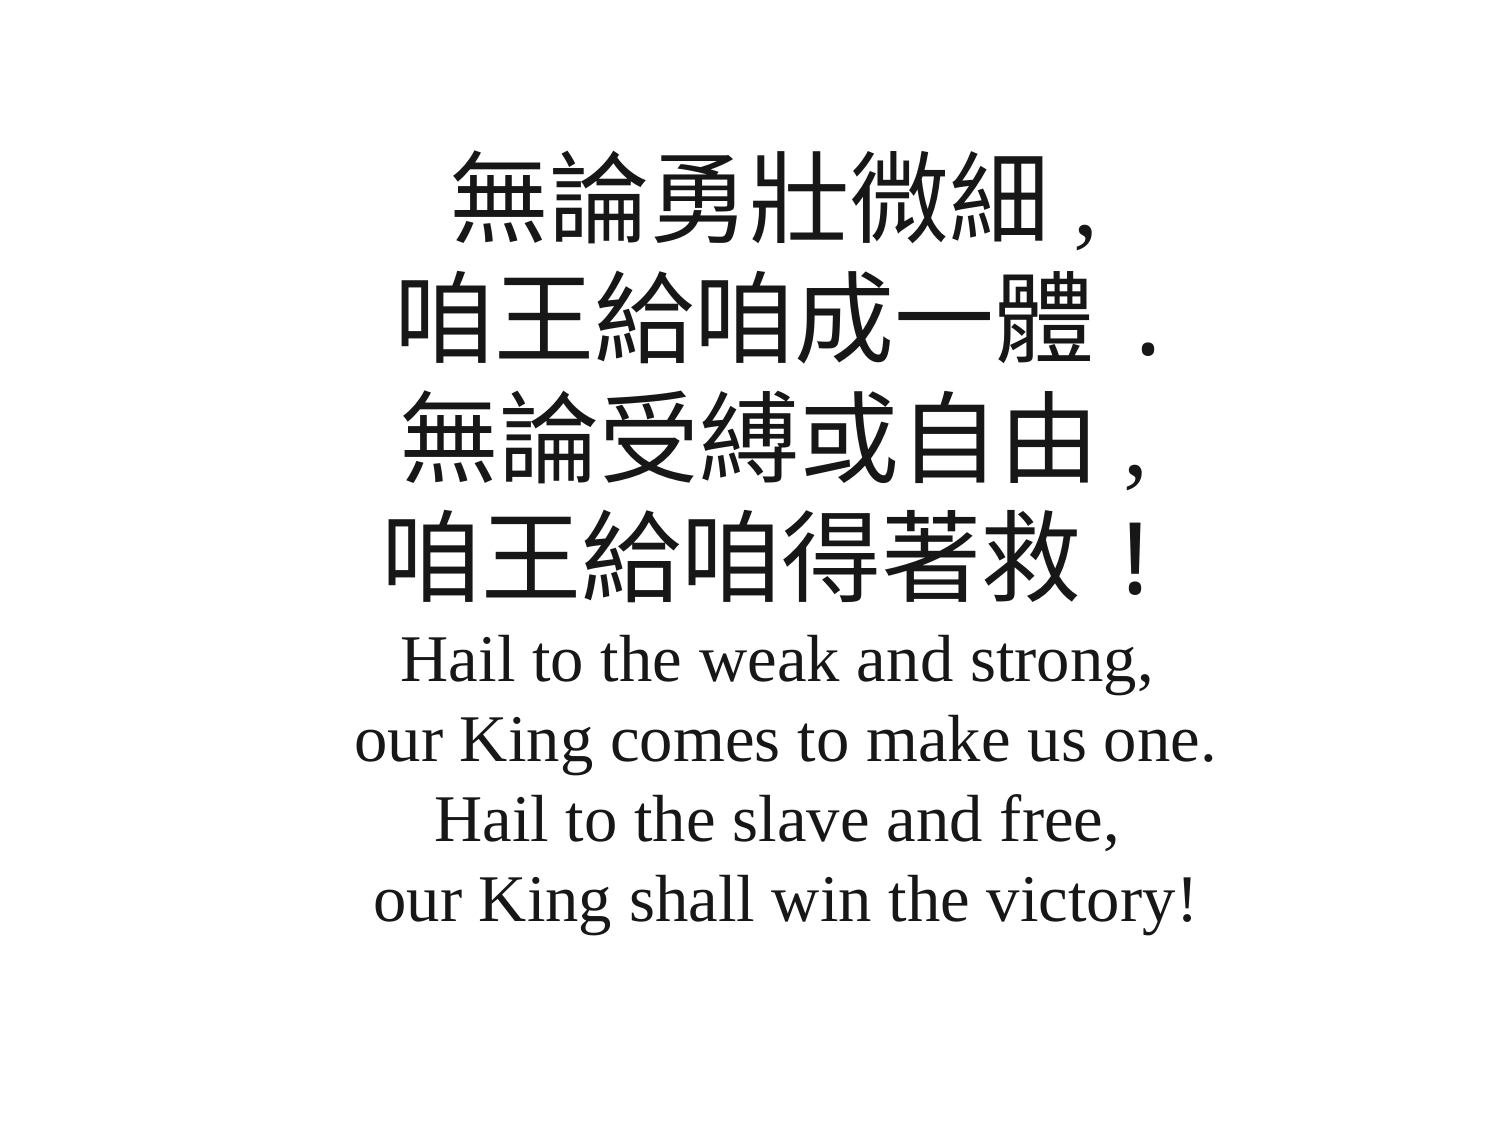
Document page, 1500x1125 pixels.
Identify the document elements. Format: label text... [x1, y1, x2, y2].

title 無論勇壯微細, 咱王給咱成一體. 無論受縛或自由, 咱王給咱得著救! Hail to the weak and strong, our King comes to make us one. Hail to the slave and free, our King shall win the victory! [123, 66, 1449, 1004]
